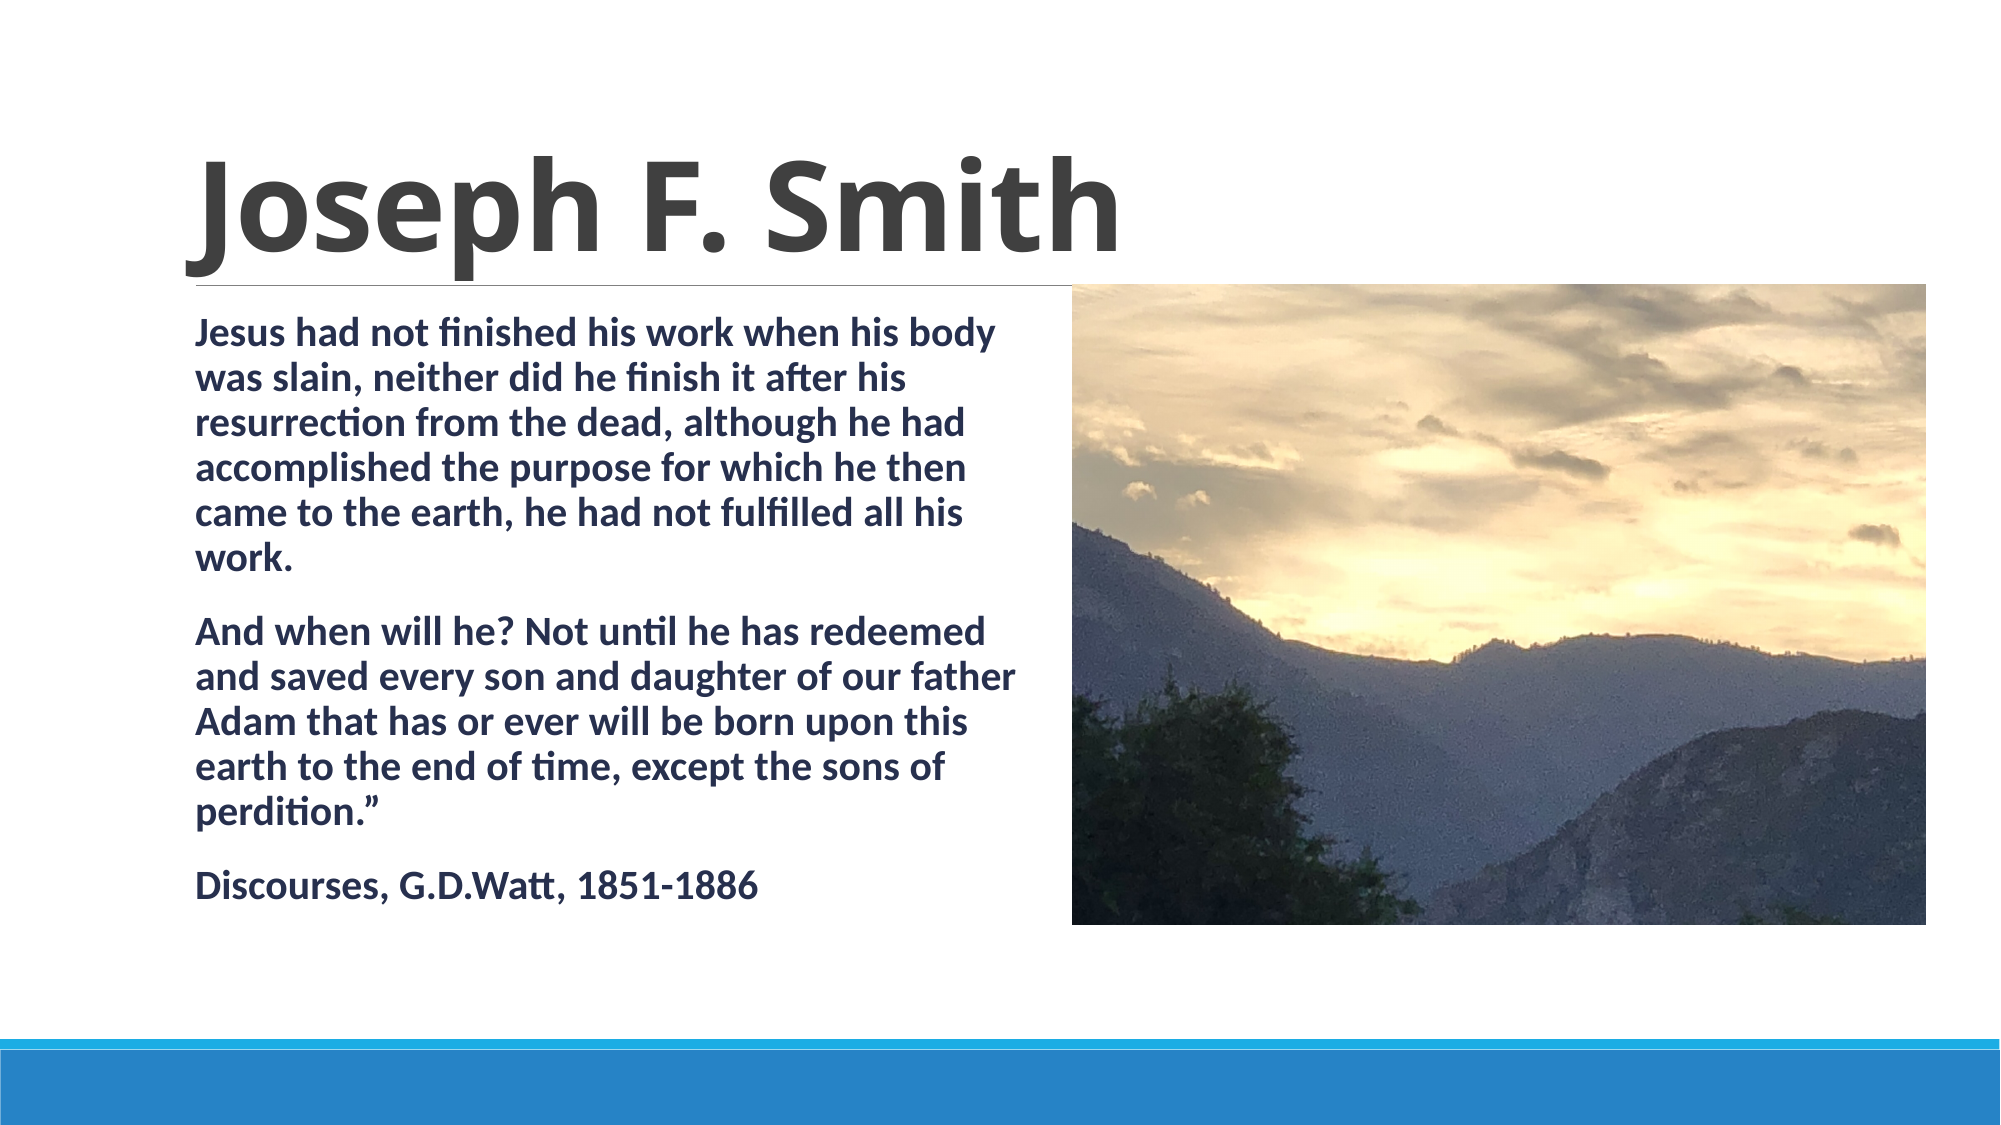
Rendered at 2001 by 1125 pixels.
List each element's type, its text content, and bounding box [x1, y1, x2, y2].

picture [1071, 284, 1926, 926]
title Joseph F. Smith [180, 47, 1830, 285]
list Jesus had not finished his work when his body was slain, neither did he finish it after his resurrection from the dead, although he had accomplished the purpose for which he then came to the earth, he had not fulfilled all his work. And when will he? Not until he has redeemed and saved every son and daughter of our father Adam that has or ever will be born upon this earth to the end of time, except the sons of perdition.” Discourses, G.D.Watt, 1851-1886 [180, 302, 1034, 1007]
